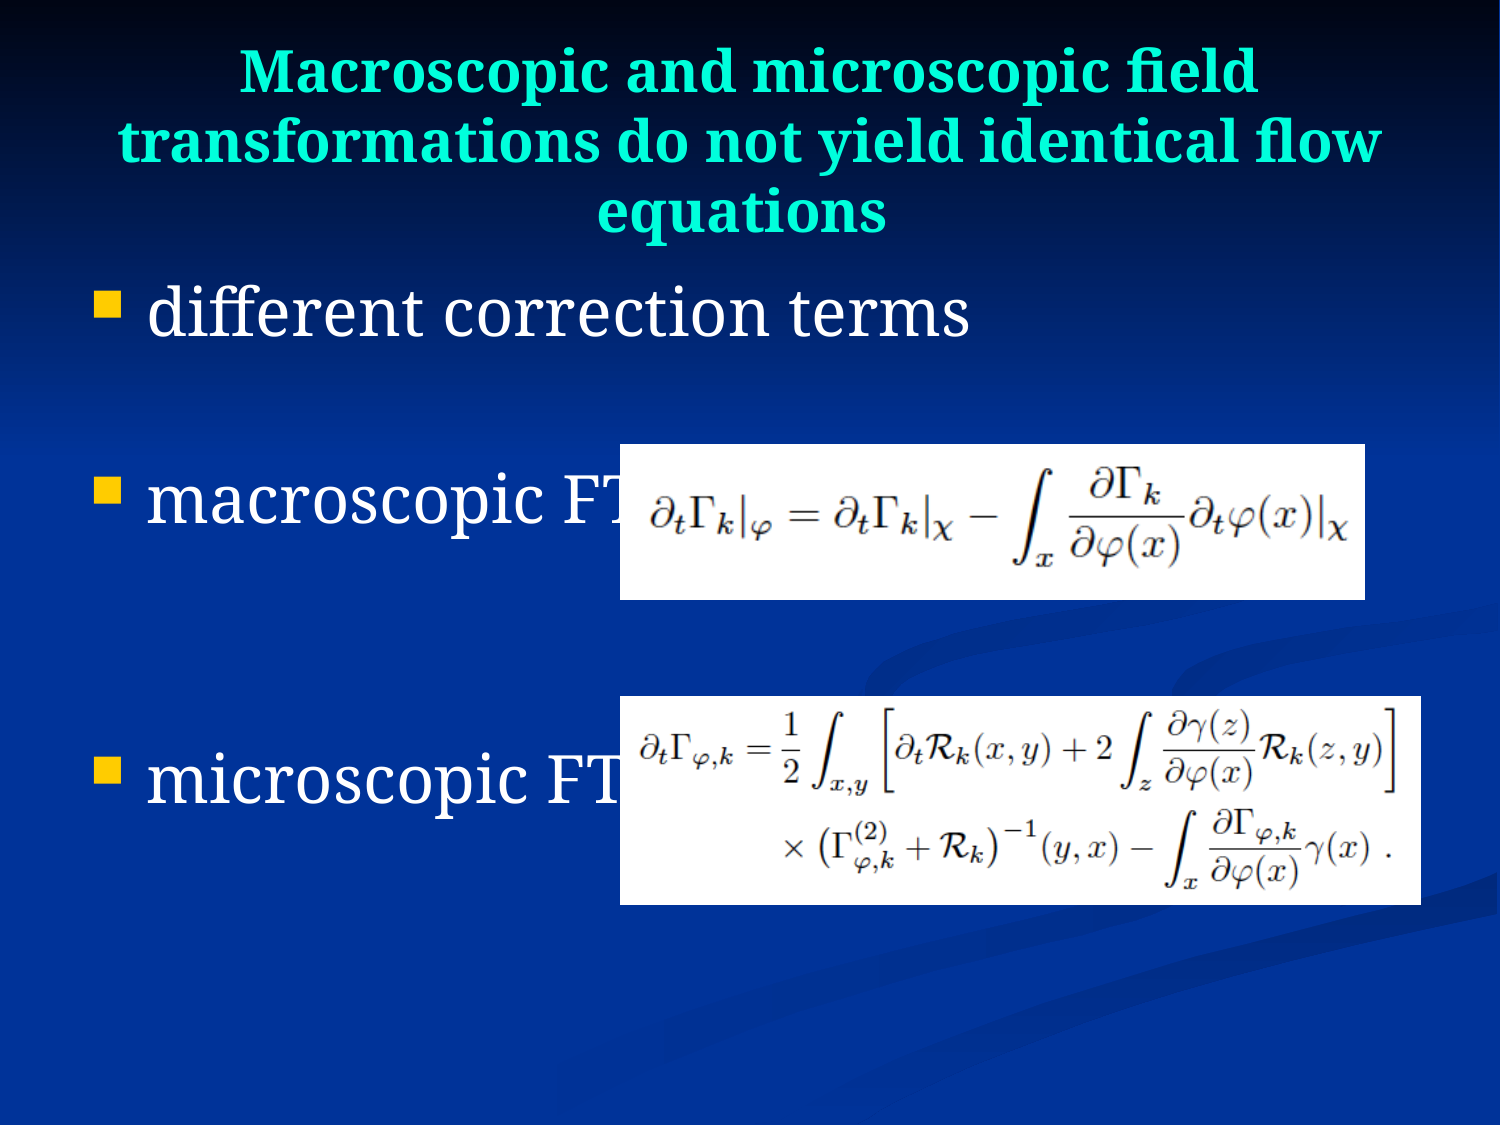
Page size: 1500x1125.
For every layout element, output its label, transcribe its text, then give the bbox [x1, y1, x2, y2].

list different correction terms macroscopic FT microscopic FT [74, 262, 1426, 1006]
title Macroscopic and microscopic field transformations do not yield identical flow equations [74, 44, 1426, 233]
picture [619, 695, 1421, 905]
picture [619, 444, 1365, 600]
